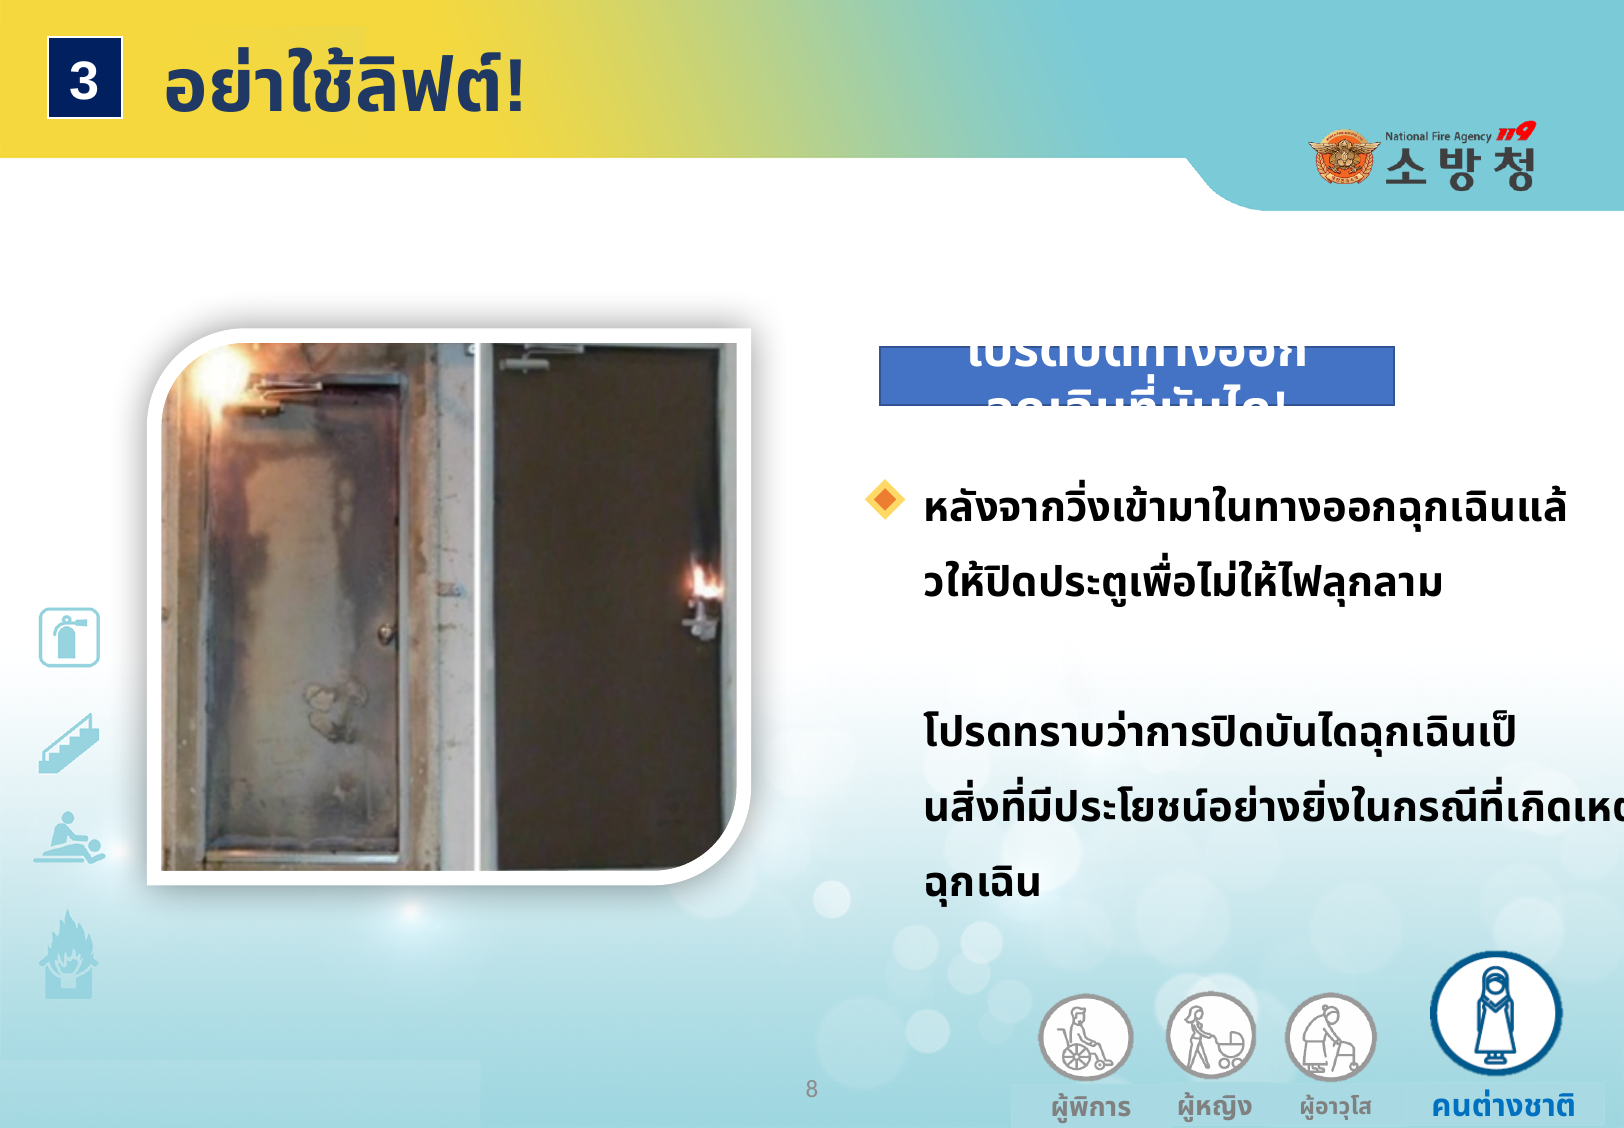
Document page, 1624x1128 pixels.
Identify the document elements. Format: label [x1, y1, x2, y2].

text_box [1011, 935, 1605, 1128]
picture [0, 0, 1624, 1128]
